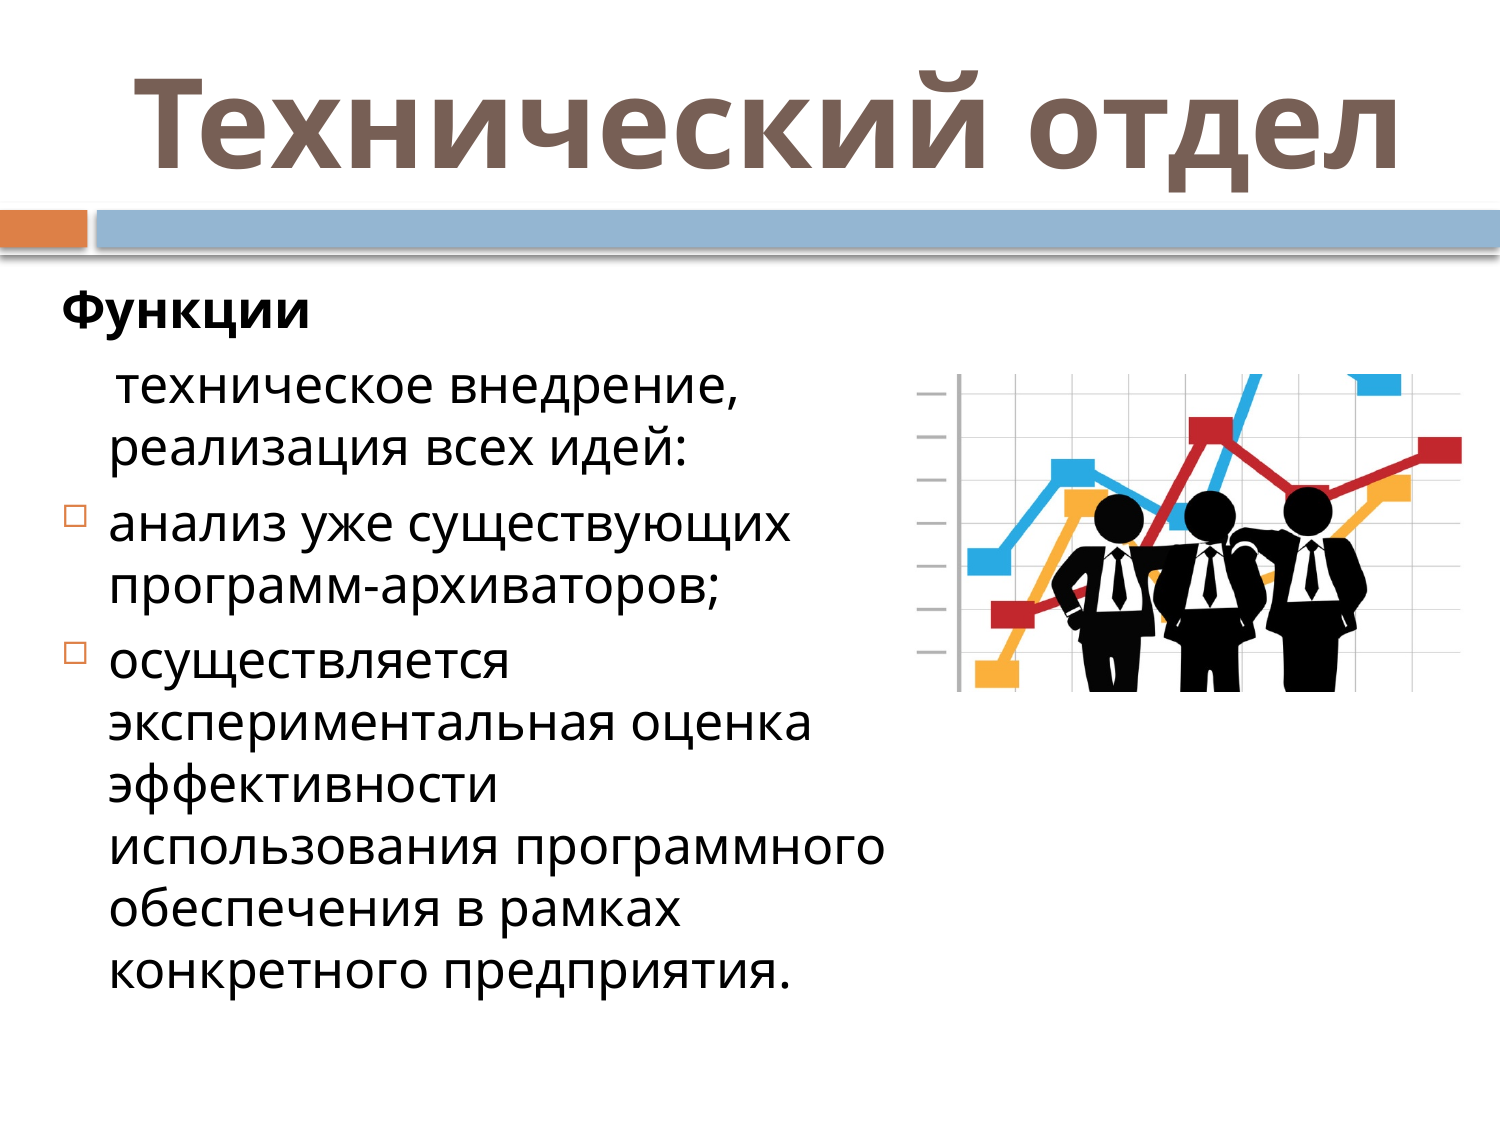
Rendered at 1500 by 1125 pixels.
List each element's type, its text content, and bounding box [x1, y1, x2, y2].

picture [913, 374, 1464, 692]
title Технический отдел [100, 37, 1438, 200]
list Функции техническое внедрение, реализация всех идей: анализ уже существующих программ-архиваторов; осуществляется экспериментальная оценка эффективности использования программного обеспечения в рамках конкретного предприятия. [46, 269, 914, 1032]
